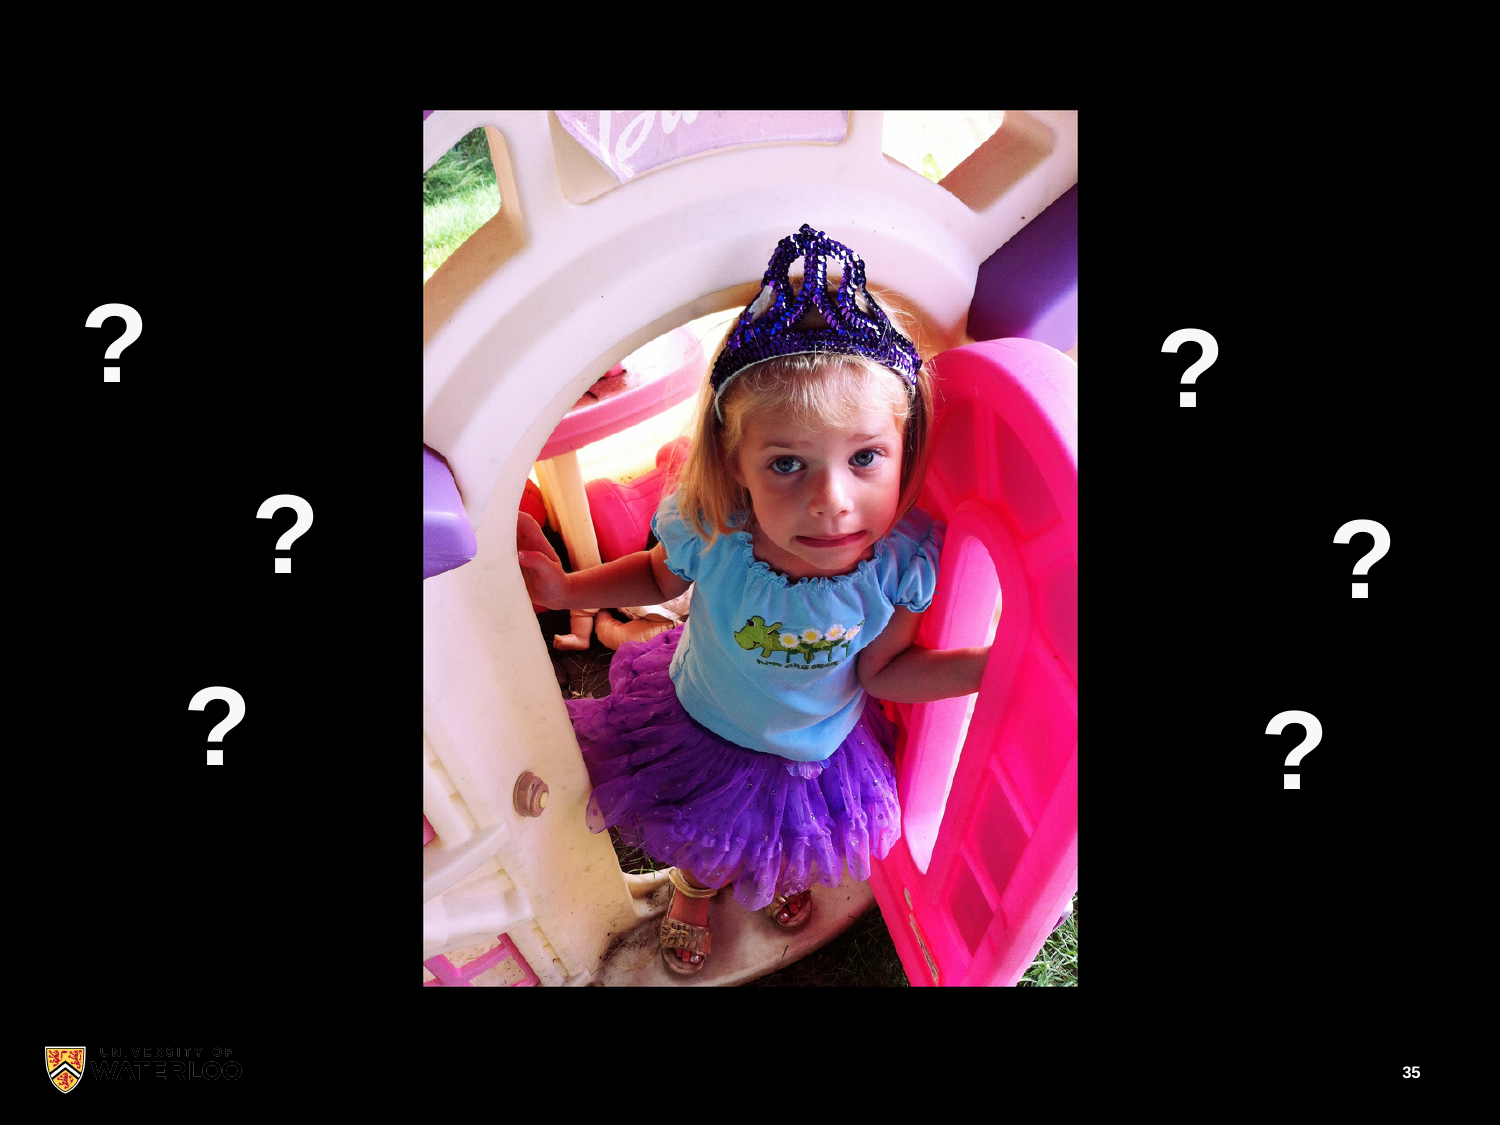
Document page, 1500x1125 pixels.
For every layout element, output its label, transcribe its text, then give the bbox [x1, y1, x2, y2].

text_box ? ? ? [1141, 287, 1482, 820]
text_box ? ? ? [64, 262, 405, 795]
picture [8, 1016, 279, 1125]
picture [412, 99, 1088, 997]
